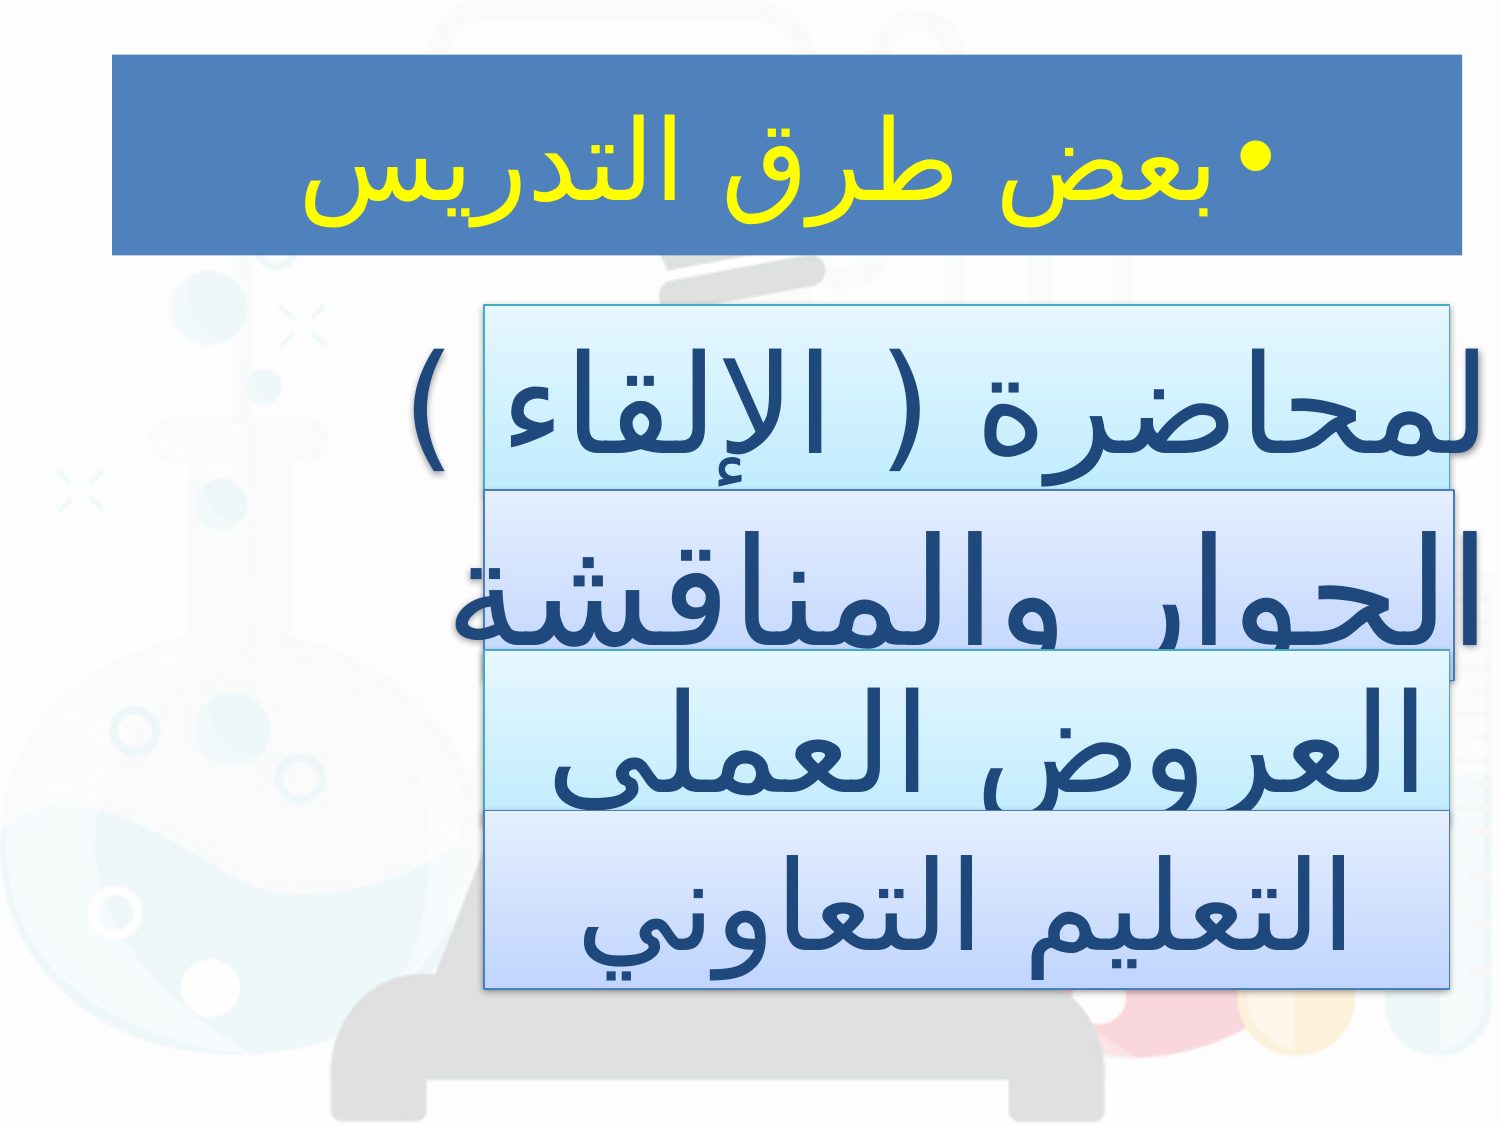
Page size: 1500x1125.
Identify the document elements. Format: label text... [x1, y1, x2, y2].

text_box التعليم التعاوني [483, 810, 1450, 990]
text_box المحاضرة ( الإلقاء ) [483, 304, 1450, 489]
text_box الحوار والمناقشة [483, 489, 1455, 681]
list بعض طرق التدريس [112, 54, 1463, 256]
text_box العروض العملي [483, 649, 1450, 809]
